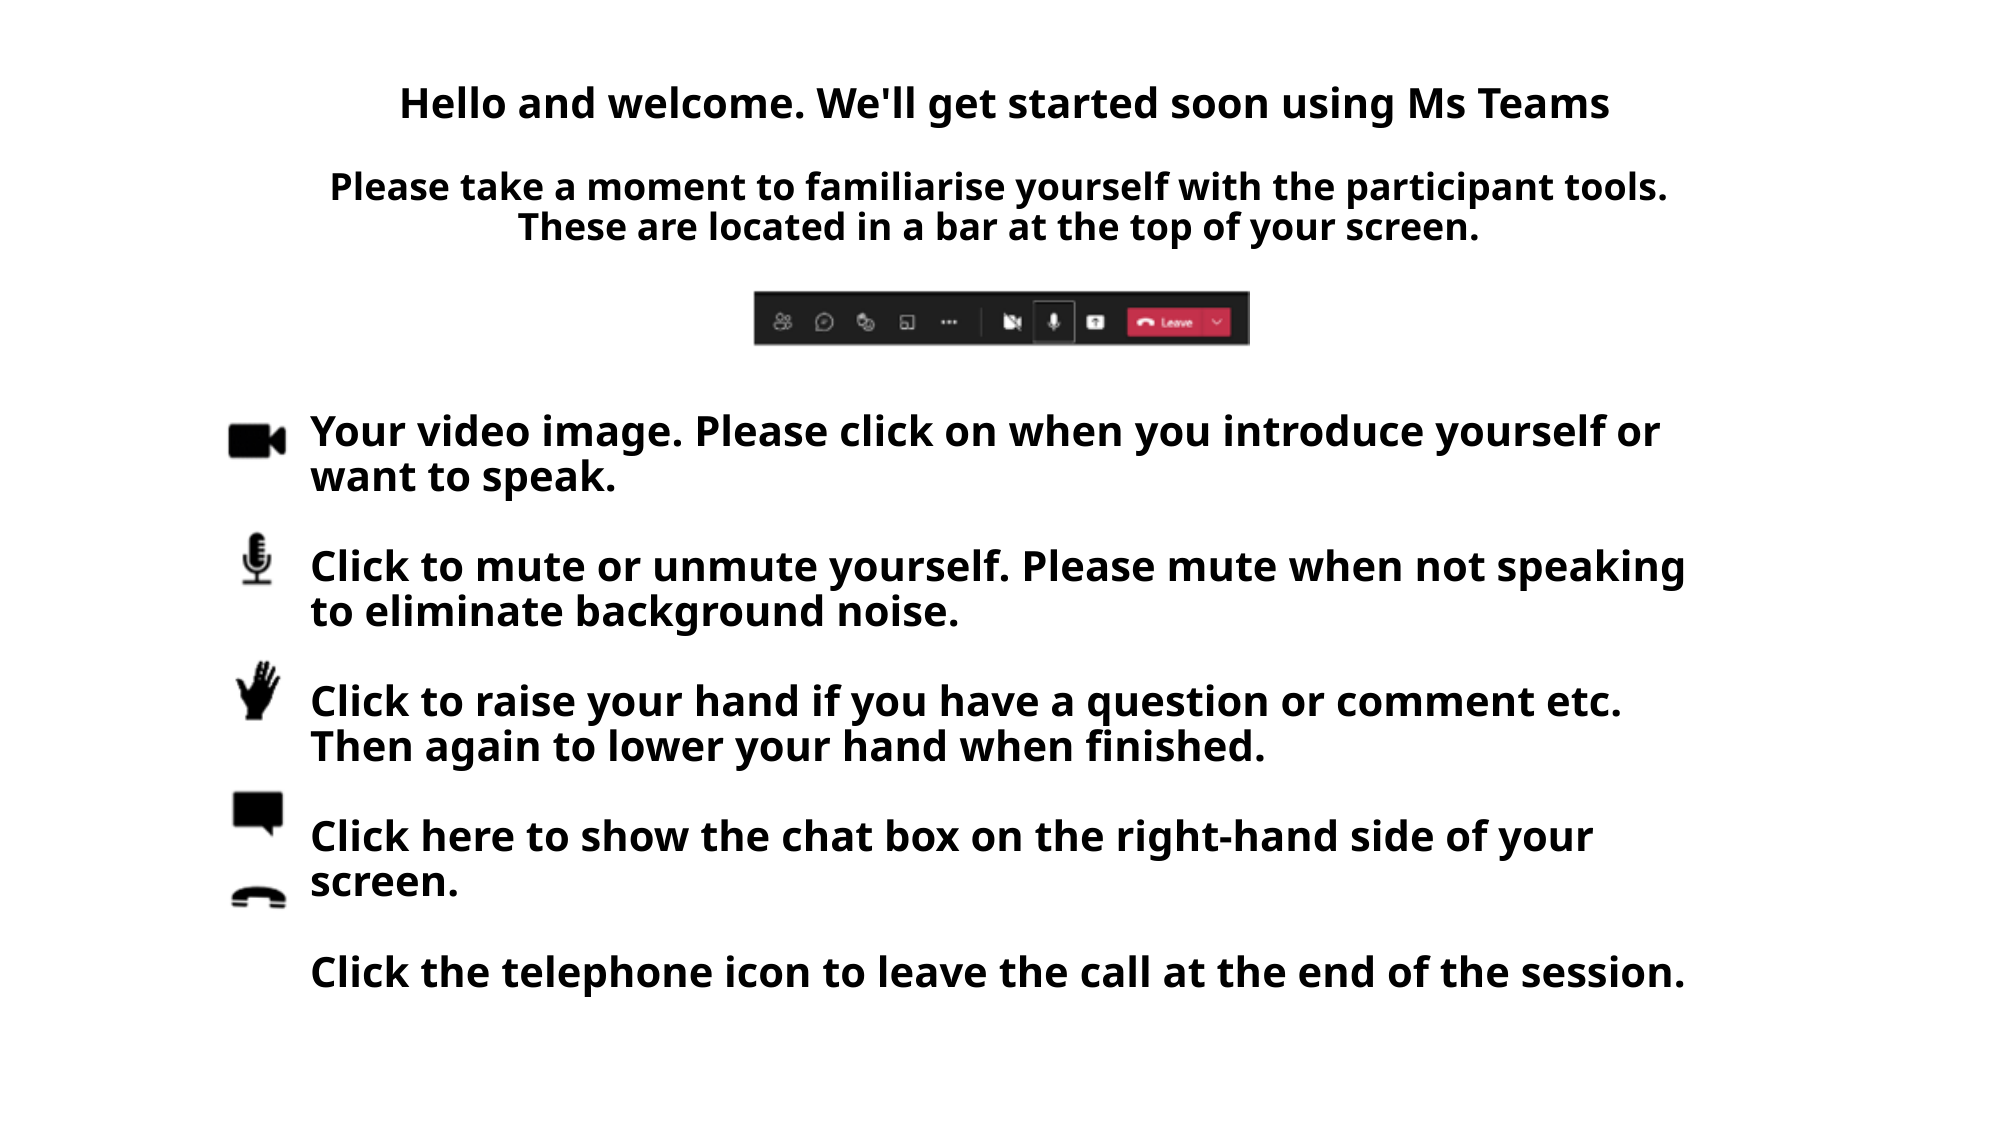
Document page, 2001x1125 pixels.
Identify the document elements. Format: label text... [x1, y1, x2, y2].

picture [753, 288, 1250, 348]
picture [221, 415, 294, 466]
text_box Hello and welcome. We'll get started soon using Ms Teams Please take a moment to familiarise yourself with the participant tools. These are located in a bar at the top of your screen. Your video image. Please click on when you introduce yourself or want to speak. Click to mute or unmute yourself. Please mute when not speaking to eliminate background noise. Click to raise your hand if you have a question or comment etc. Then again to lower your hand when finished. Click here to show the chat box on the right-hand side of your screen. Click the telephone icon to leave the call at the end of the session. [295, 74, 1704, 1042]
picture [228, 654, 290, 727]
picture [222, 879, 296, 917]
picture [224, 784, 291, 841]
picture [235, 525, 283, 594]
